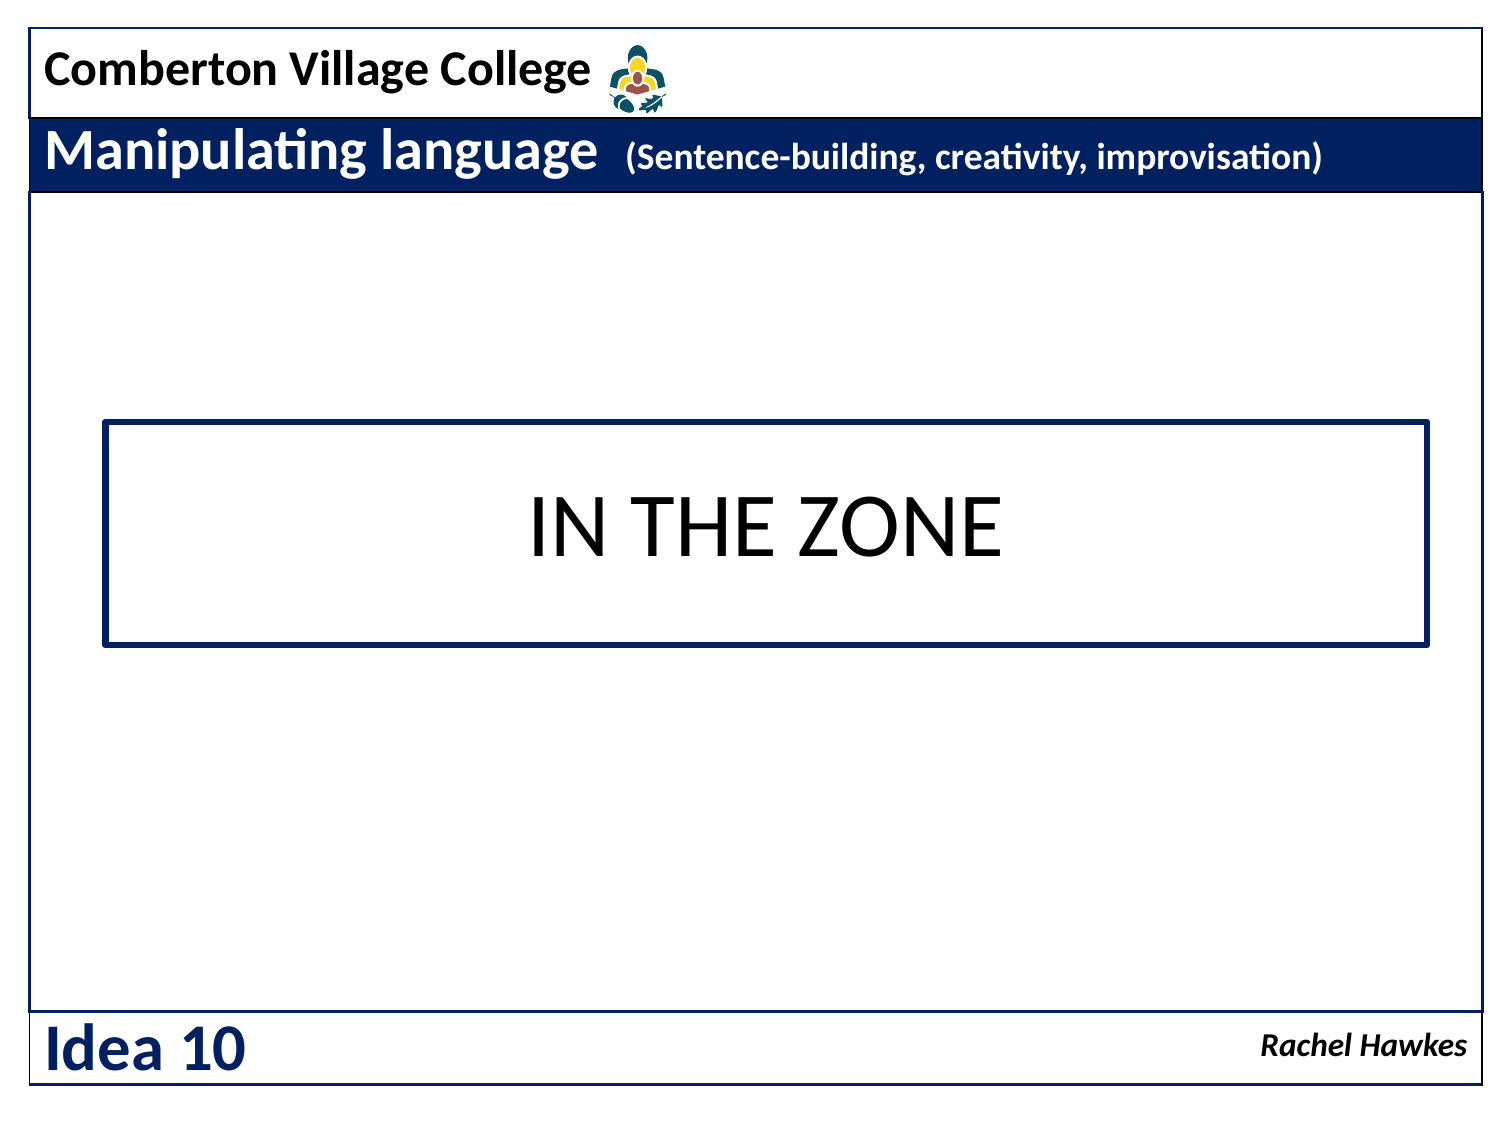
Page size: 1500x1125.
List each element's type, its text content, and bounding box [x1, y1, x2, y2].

text_box Idea 10 [29, 1013, 1305, 1125]
table_cell Rachel Hawkes [1305, 1013, 1481, 1083]
table_cell Manipulating language (Sentence-building, creativity, improvisation) [30, 119, 1481, 191]
table_cell [31, 193, 1481, 1010]
table_header Comberton Village College [31, 29, 1481, 117]
picture [607, 43, 668, 114]
text_box IN THE ZONE [105, 421, 1428, 646]
